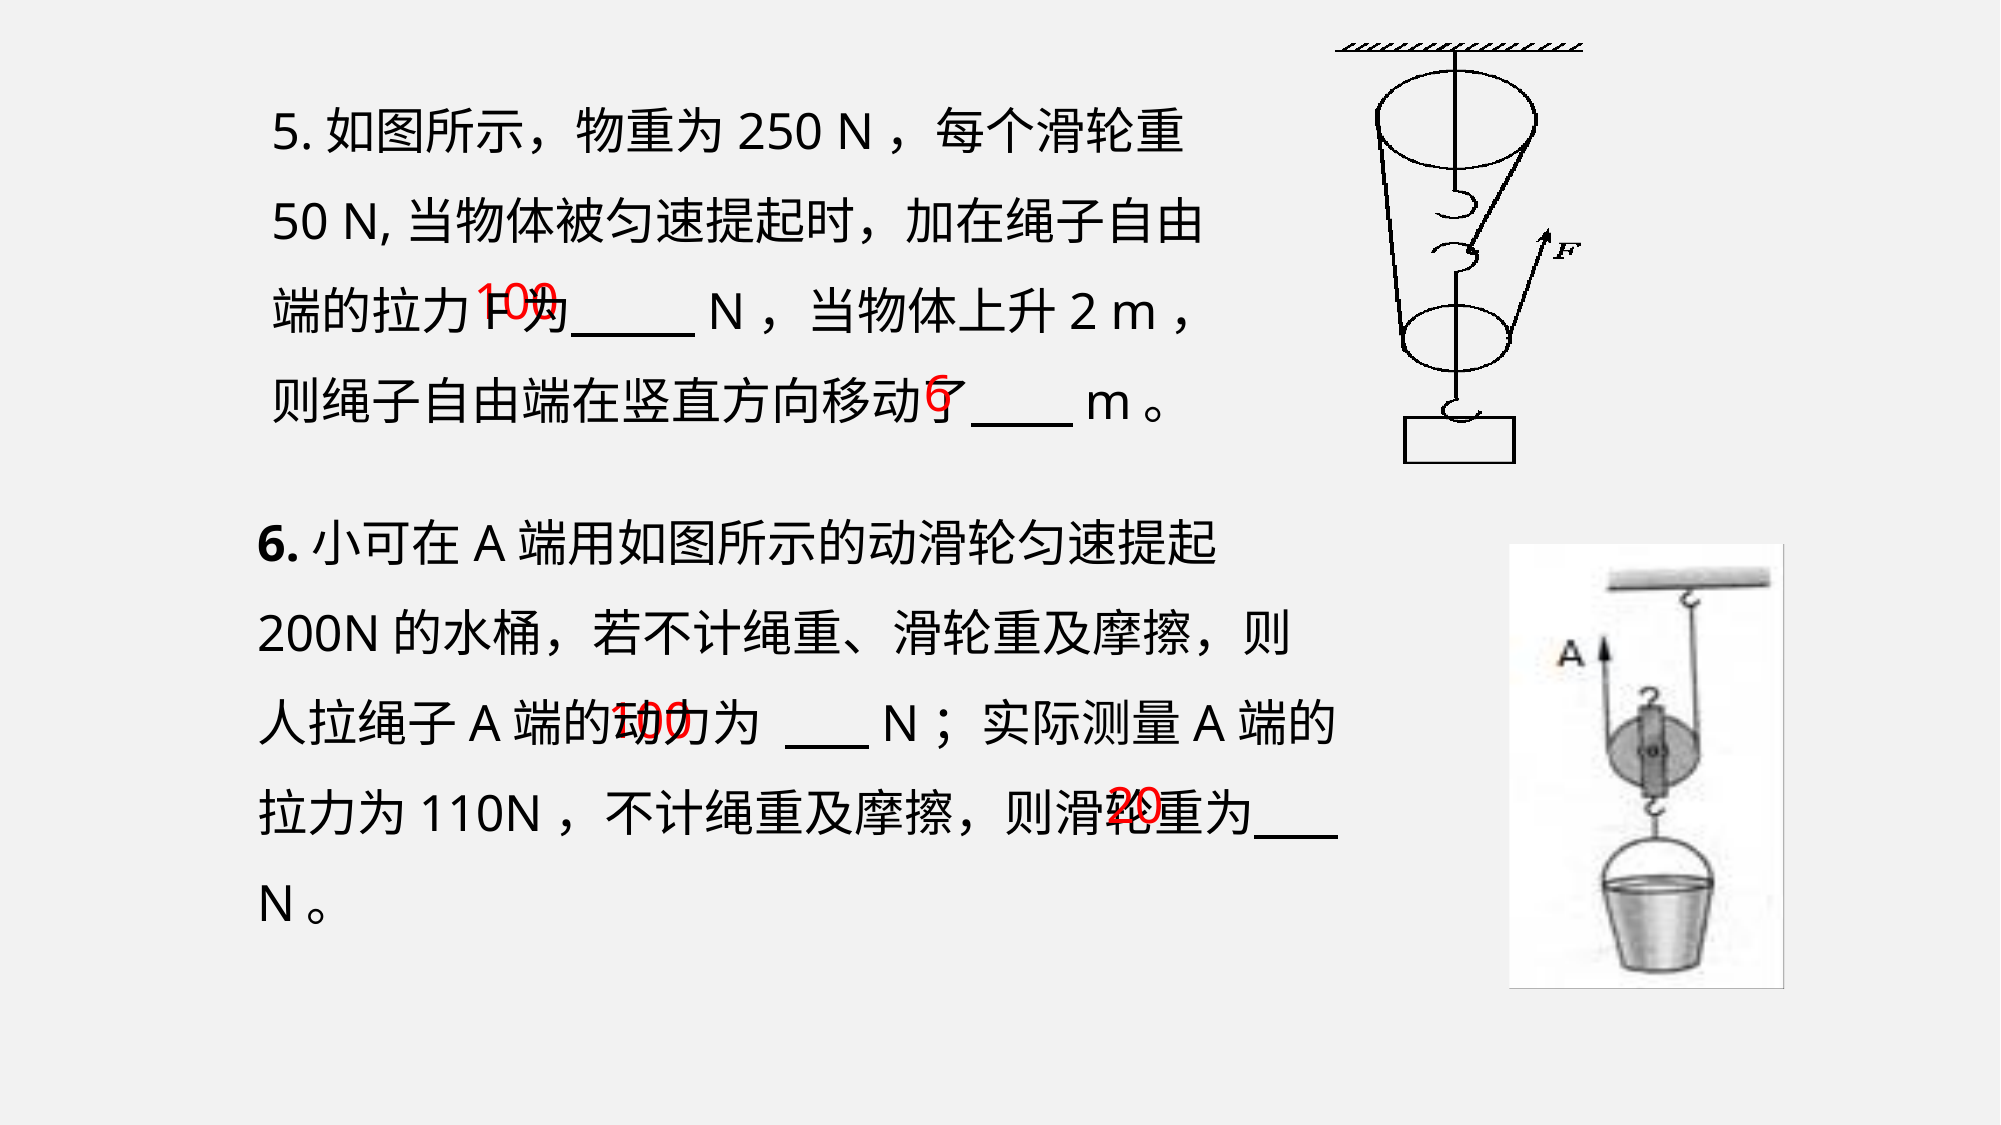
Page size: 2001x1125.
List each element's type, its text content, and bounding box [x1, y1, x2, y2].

text_box 6.小可在A端用如图所示的动滑轮匀速提起200N的水桶，若不计绳重、滑轮重及摩擦，则人拉绳子A端的动力为 N；实际测量A端的拉力为110N，不计绳重及摩擦，则滑轮重为 N。 [242, 474, 1357, 939]
picture [1509, 544, 1785, 989]
text_box 6 [916, 354, 990, 430]
text_box 20 [1098, 766, 1184, 842]
text_box 5.如图所示，物重为250 N，每个滑轮重50 N,当物体被匀速提起时，加在绳子自由 端的拉力F为 N，当物体上升2 m，则绳子自由端在竖直方向移动了 m。 [256, 62, 1257, 437]
picture [1315, 28, 1610, 475]
